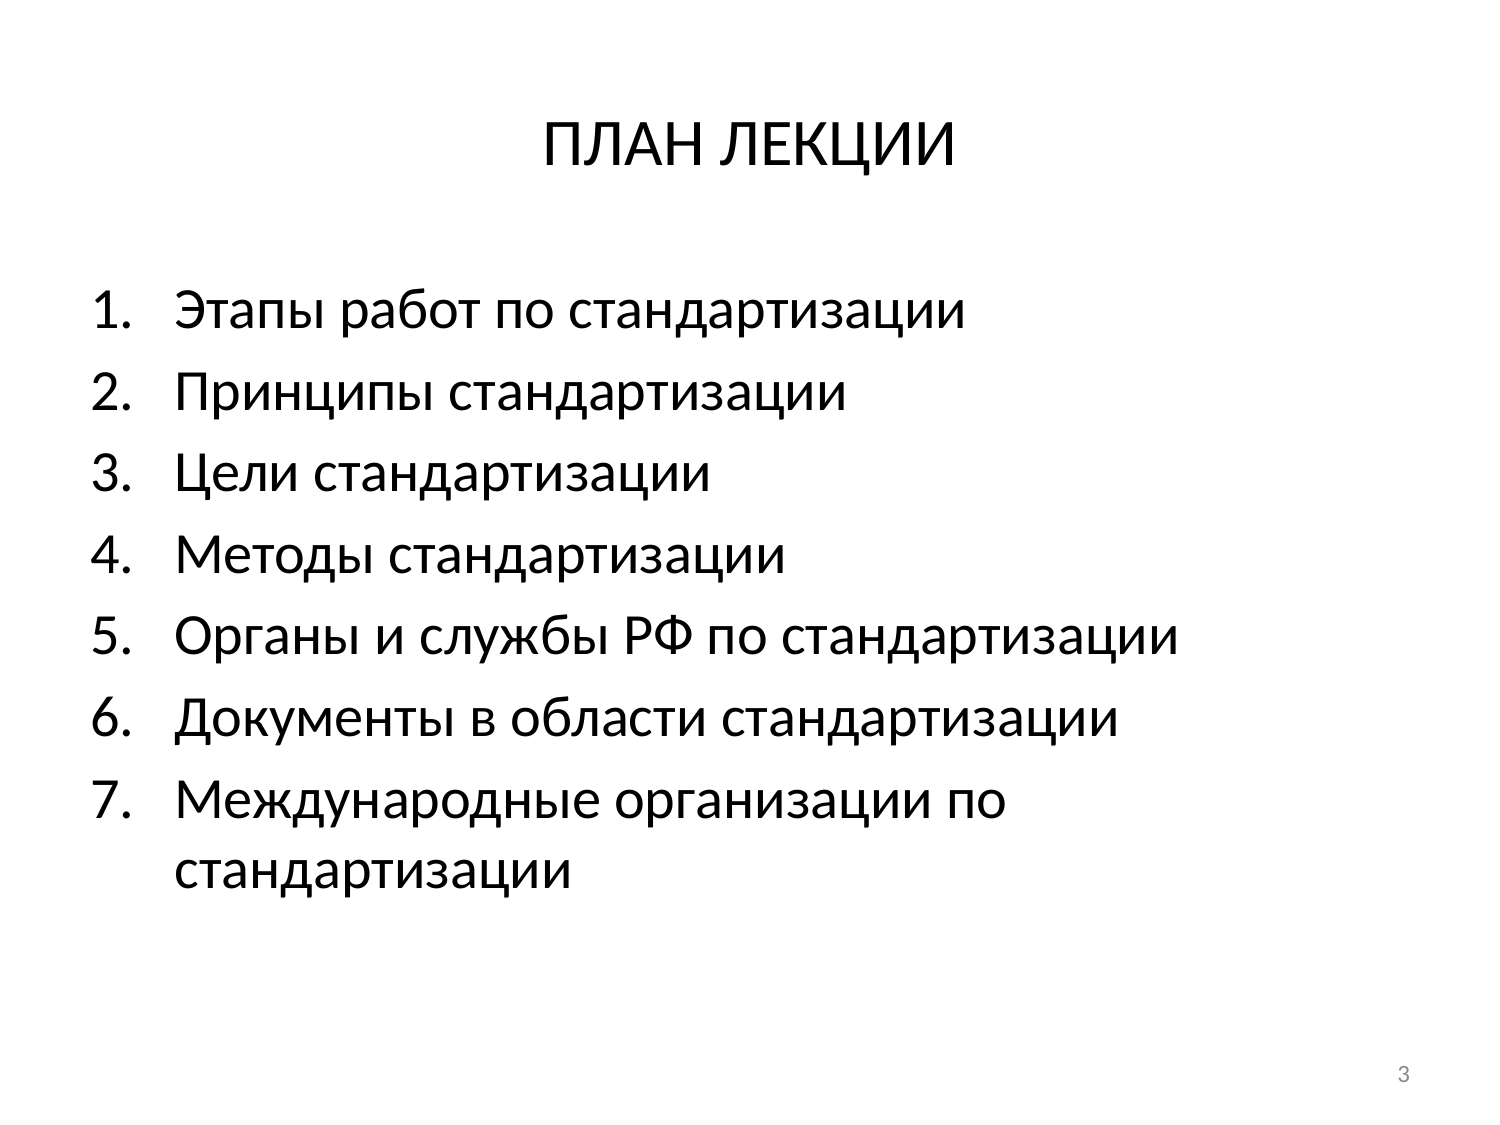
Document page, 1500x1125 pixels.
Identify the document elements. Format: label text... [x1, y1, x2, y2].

title ПЛАН ЛЕКЦИИ [74, 44, 1426, 233]
slide_number 3 [1074, 1042, 1425, 1103]
list Этапы работ по стандартизации Принципы стандартизации Цели стандартизации Методы стандартизации Органы и службы РФ по стандартизации Документы в области стандартизации Международные организации по стандартизации [74, 262, 1426, 1006]
